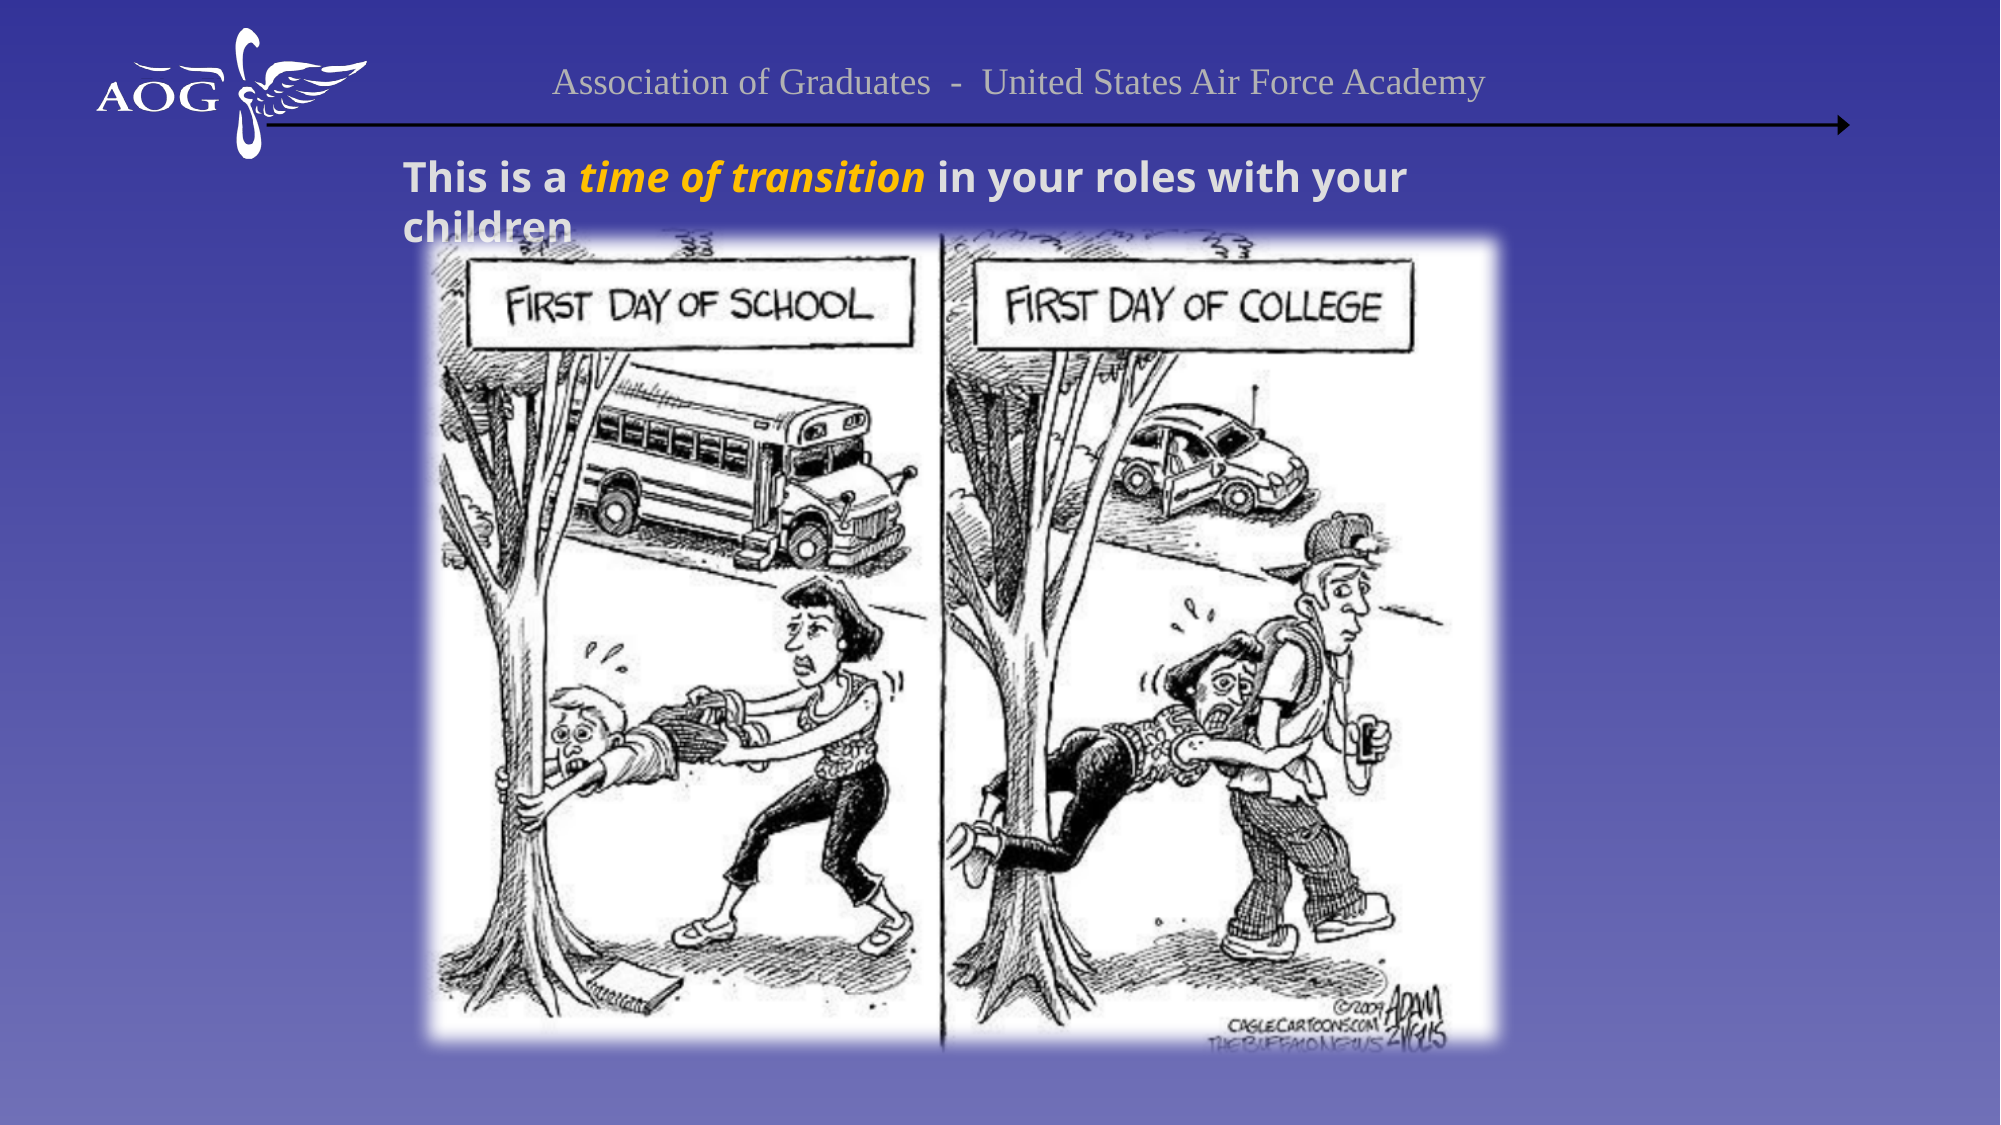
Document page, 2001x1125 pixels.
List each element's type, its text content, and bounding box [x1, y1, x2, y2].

picture [411, 221, 1514, 1059]
picture [66, 28, 367, 159]
text_box This is a time of transition in your roles with your children [387, 143, 1579, 258]
